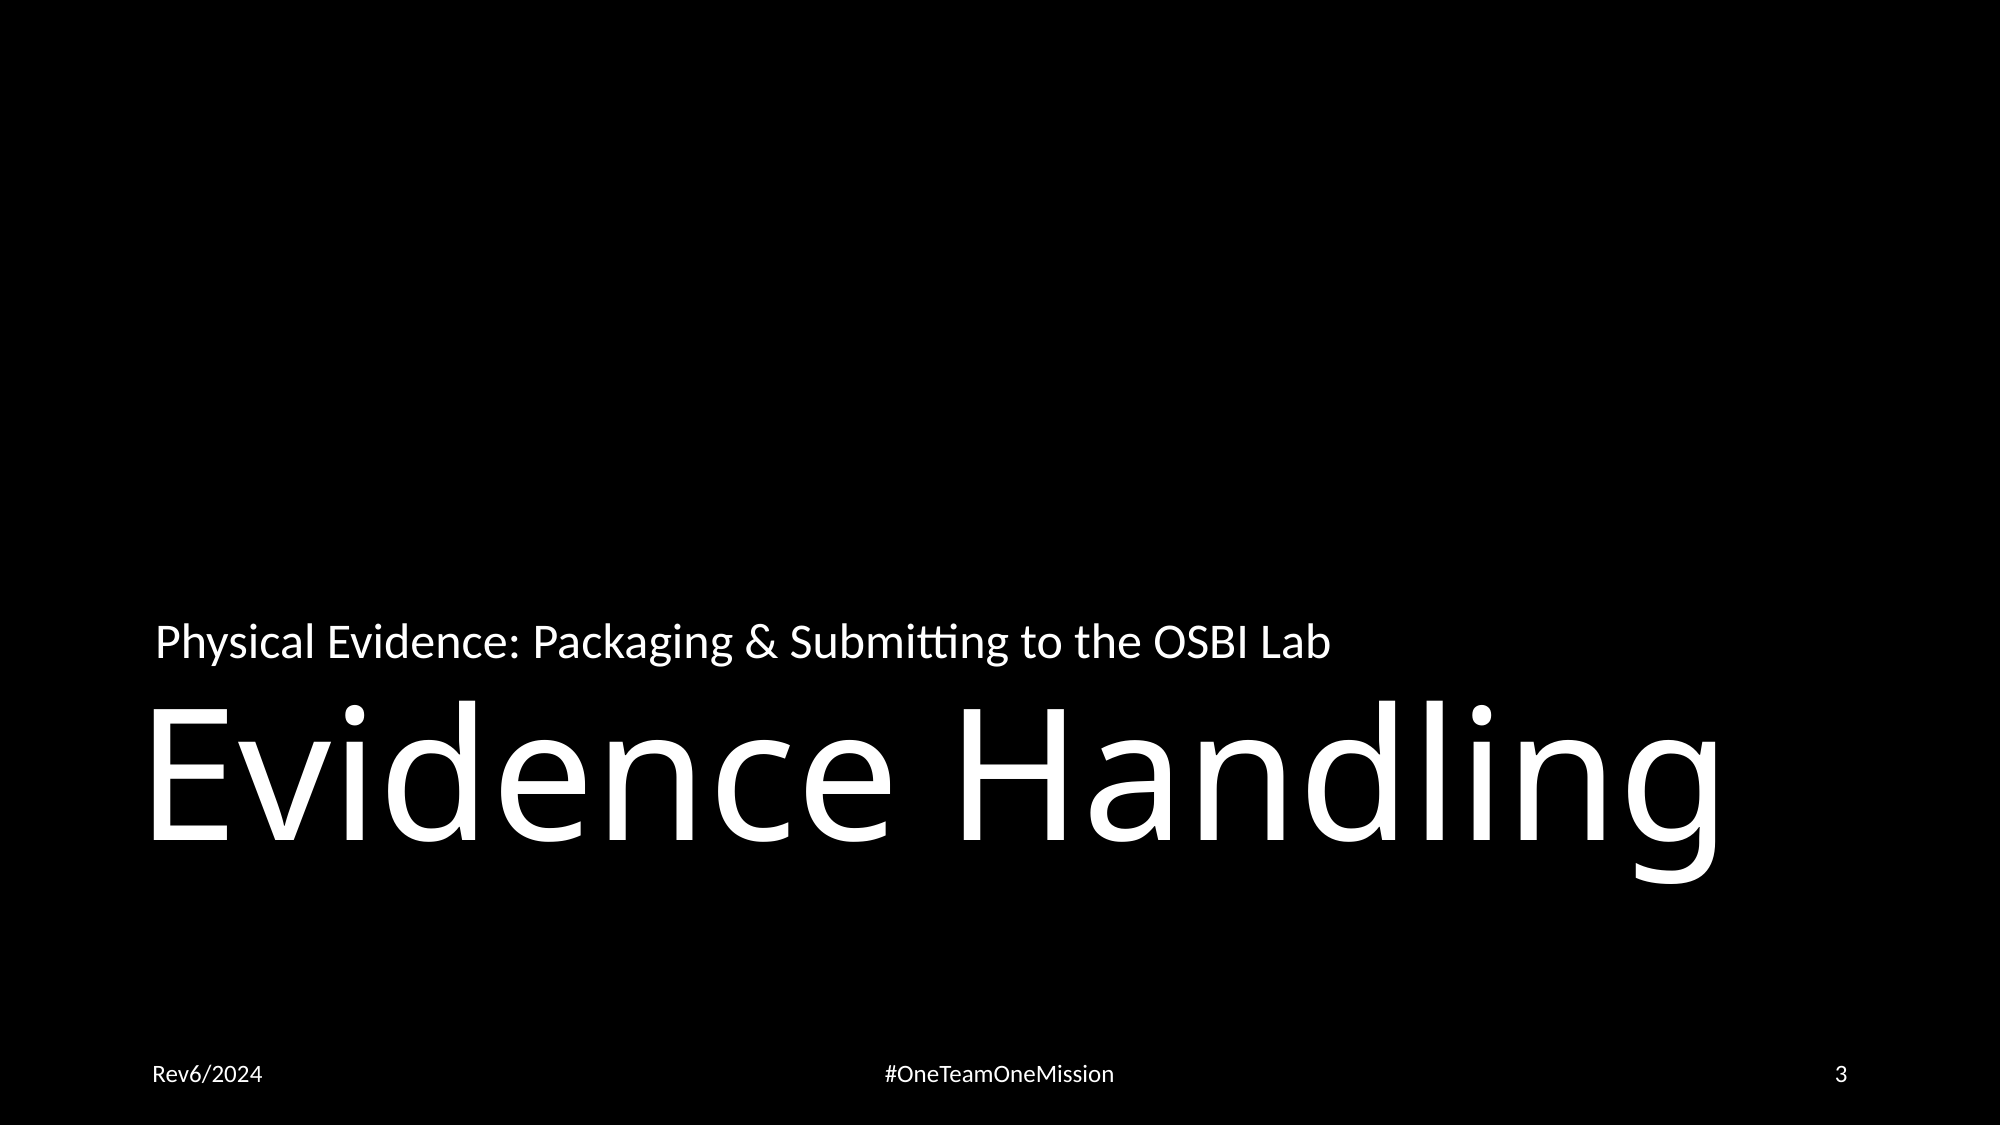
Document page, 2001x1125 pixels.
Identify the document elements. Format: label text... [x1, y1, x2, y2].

footer #OneTeamOneMission [662, 1042, 1338, 1103]
slide_number Rev6/2024 [137, 1042, 588, 1103]
slide_number 3 [1412, 1042, 1863, 1103]
title Evidence Handling [121, 419, 1847, 888]
list Physical Evidence: Packaging & Submitting to the OSBI Lab [140, 607, 1743, 732]
